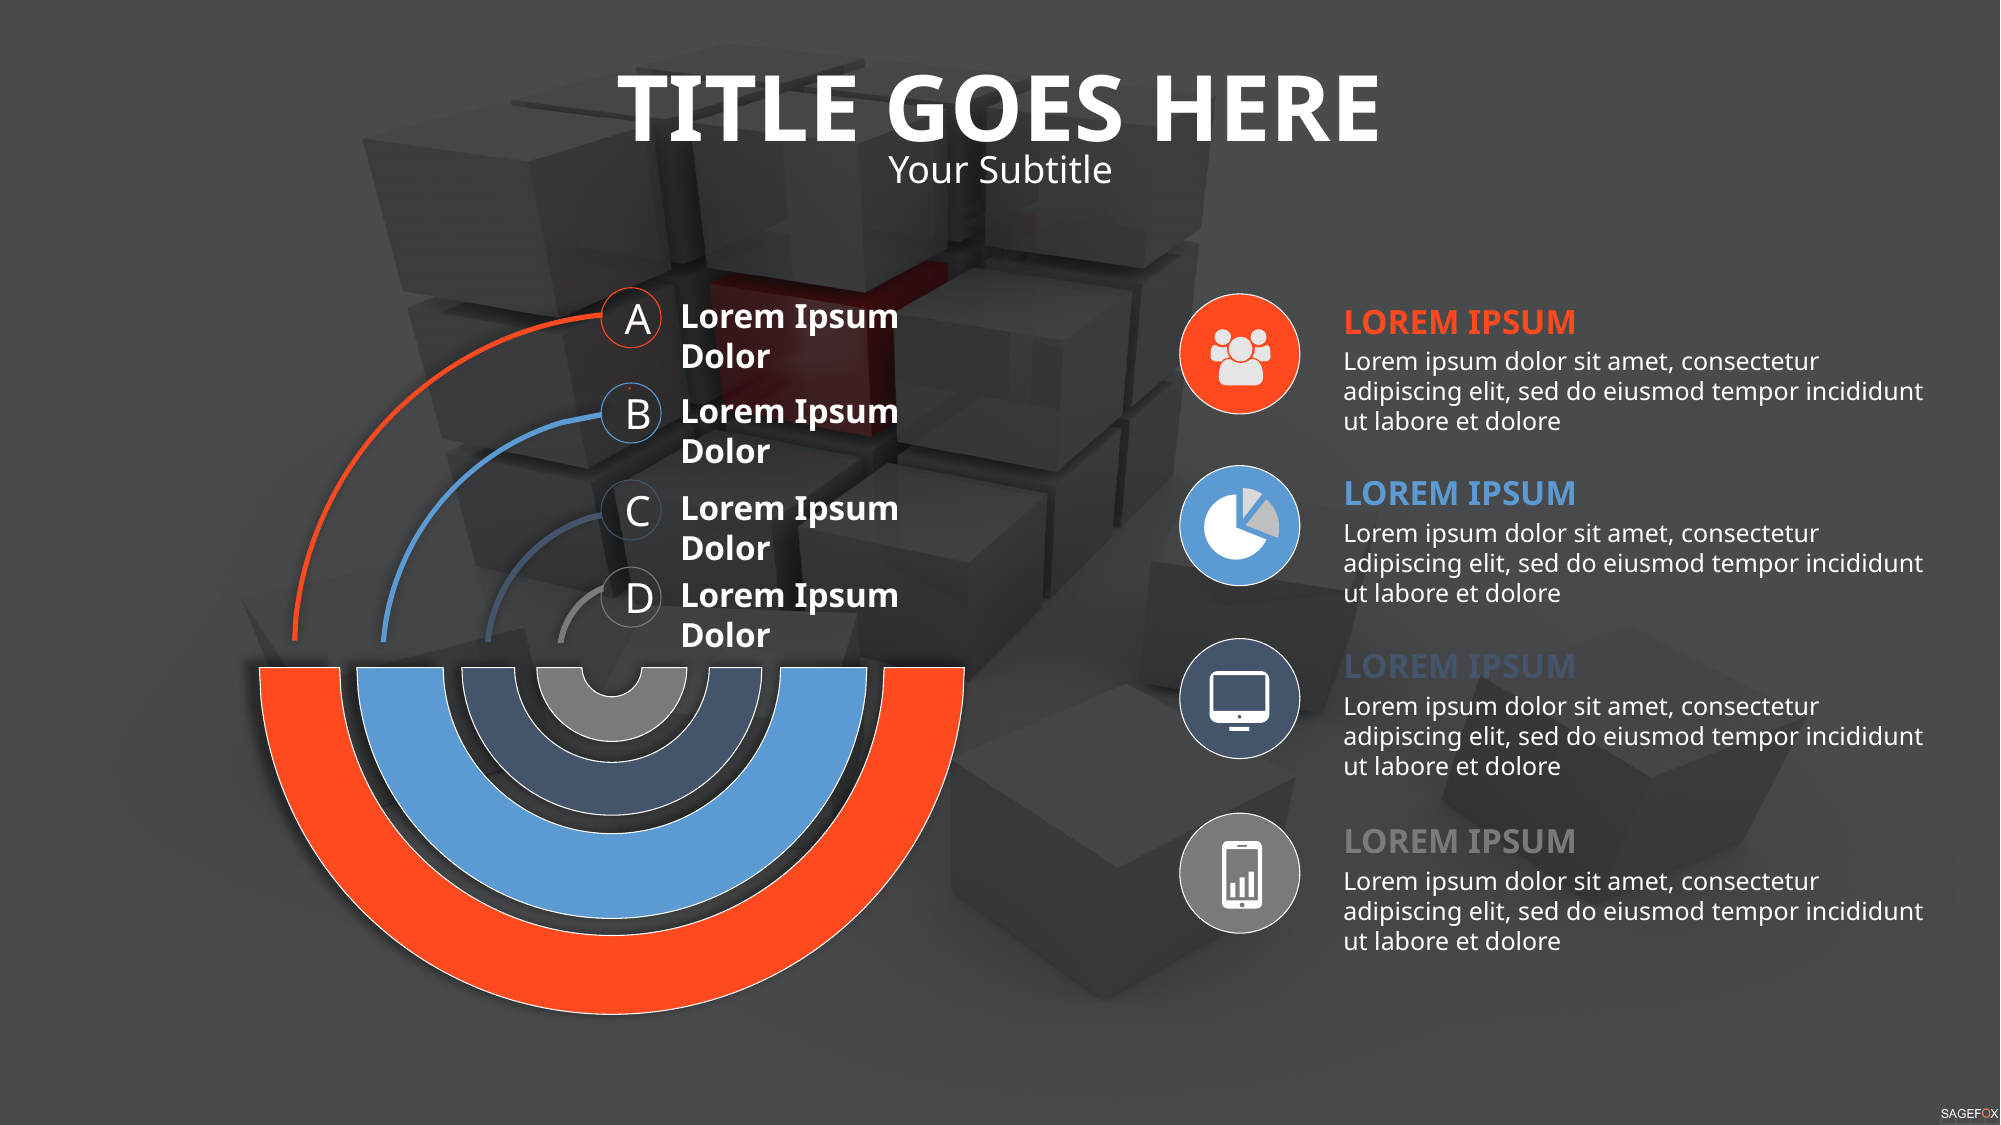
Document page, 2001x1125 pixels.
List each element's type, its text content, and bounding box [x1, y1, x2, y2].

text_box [601, 479, 971, 540]
text_box [258, 666, 966, 1016]
text_box [556, 584, 601, 644]
text_box [483, 511, 601, 644]
text_box LOREM IPSUM Lorem ipsum dolor sit amet, consectetur adipiscing elit, sed do eiusmod tempor incididunt ut labore et dolore [1333, 295, 1951, 441]
text_box [291, 311, 601, 642]
text_box LOREM IPSUM Lorem ipsum dolor sit amet, consectetur adipiscing elit, sed do eiusmod tempor incididunt ut labore et dolore [1333, 640, 1951, 786]
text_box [548, 42, 1452, 199]
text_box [1179, 813, 1300, 934]
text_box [601, 567, 971, 628]
text_box [379, 411, 600, 644]
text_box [601, 287, 971, 348]
picture [1940, 0, 2001, 1125]
text_box [535, 666, 688, 743]
text_box [355, 666, 868, 920]
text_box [1179, 293, 1300, 414]
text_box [601, 382, 971, 443]
text_box LOREM IPSUM Lorem ipsum dolor sit amet, consectetur adipiscing elit, sed do eiusmod tempor incididunt ut labore et dolore [1333, 815, 1951, 960]
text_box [1179, 465, 1300, 586]
text_box [460, 666, 763, 817]
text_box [1179, 638, 1300, 759]
text_box LOREM IPSUM Lorem ipsum dolor sit amet, consectetur adipiscing elit, sed do eiusmod tempor incididunt ut labore et dolore [1333, 467, 1951, 613]
